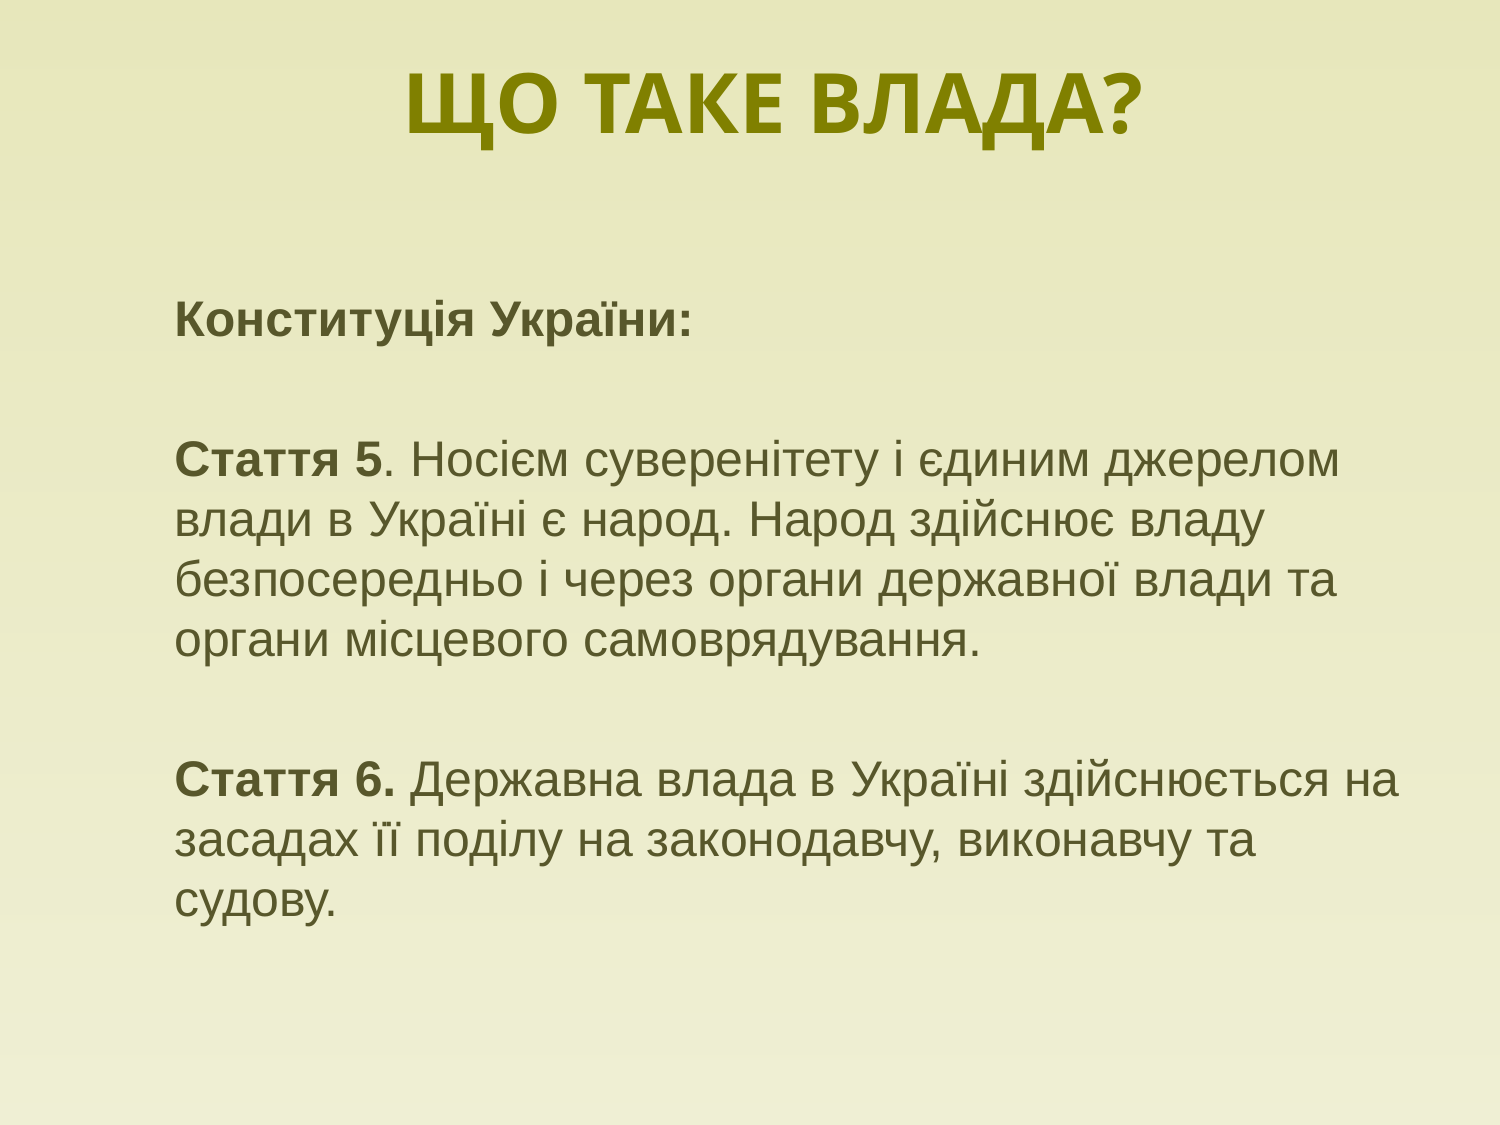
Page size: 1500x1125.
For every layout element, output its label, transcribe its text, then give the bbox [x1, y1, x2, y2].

title Що таке ВЛАДА? [135, 42, 1411, 185]
text_box Конституція України: Стаття 5. Носієм суверенітету і єдиним джерелом влади в Україні є народ. Народ здійснює владу безпосередньо і через органи державної влади та органи місцевого самоврядування. Стаття 6. Державна влада в Україні здійснюється на засадах її поділу на законодавчу, виконавчу та судову. [159, 278, 1435, 799]
